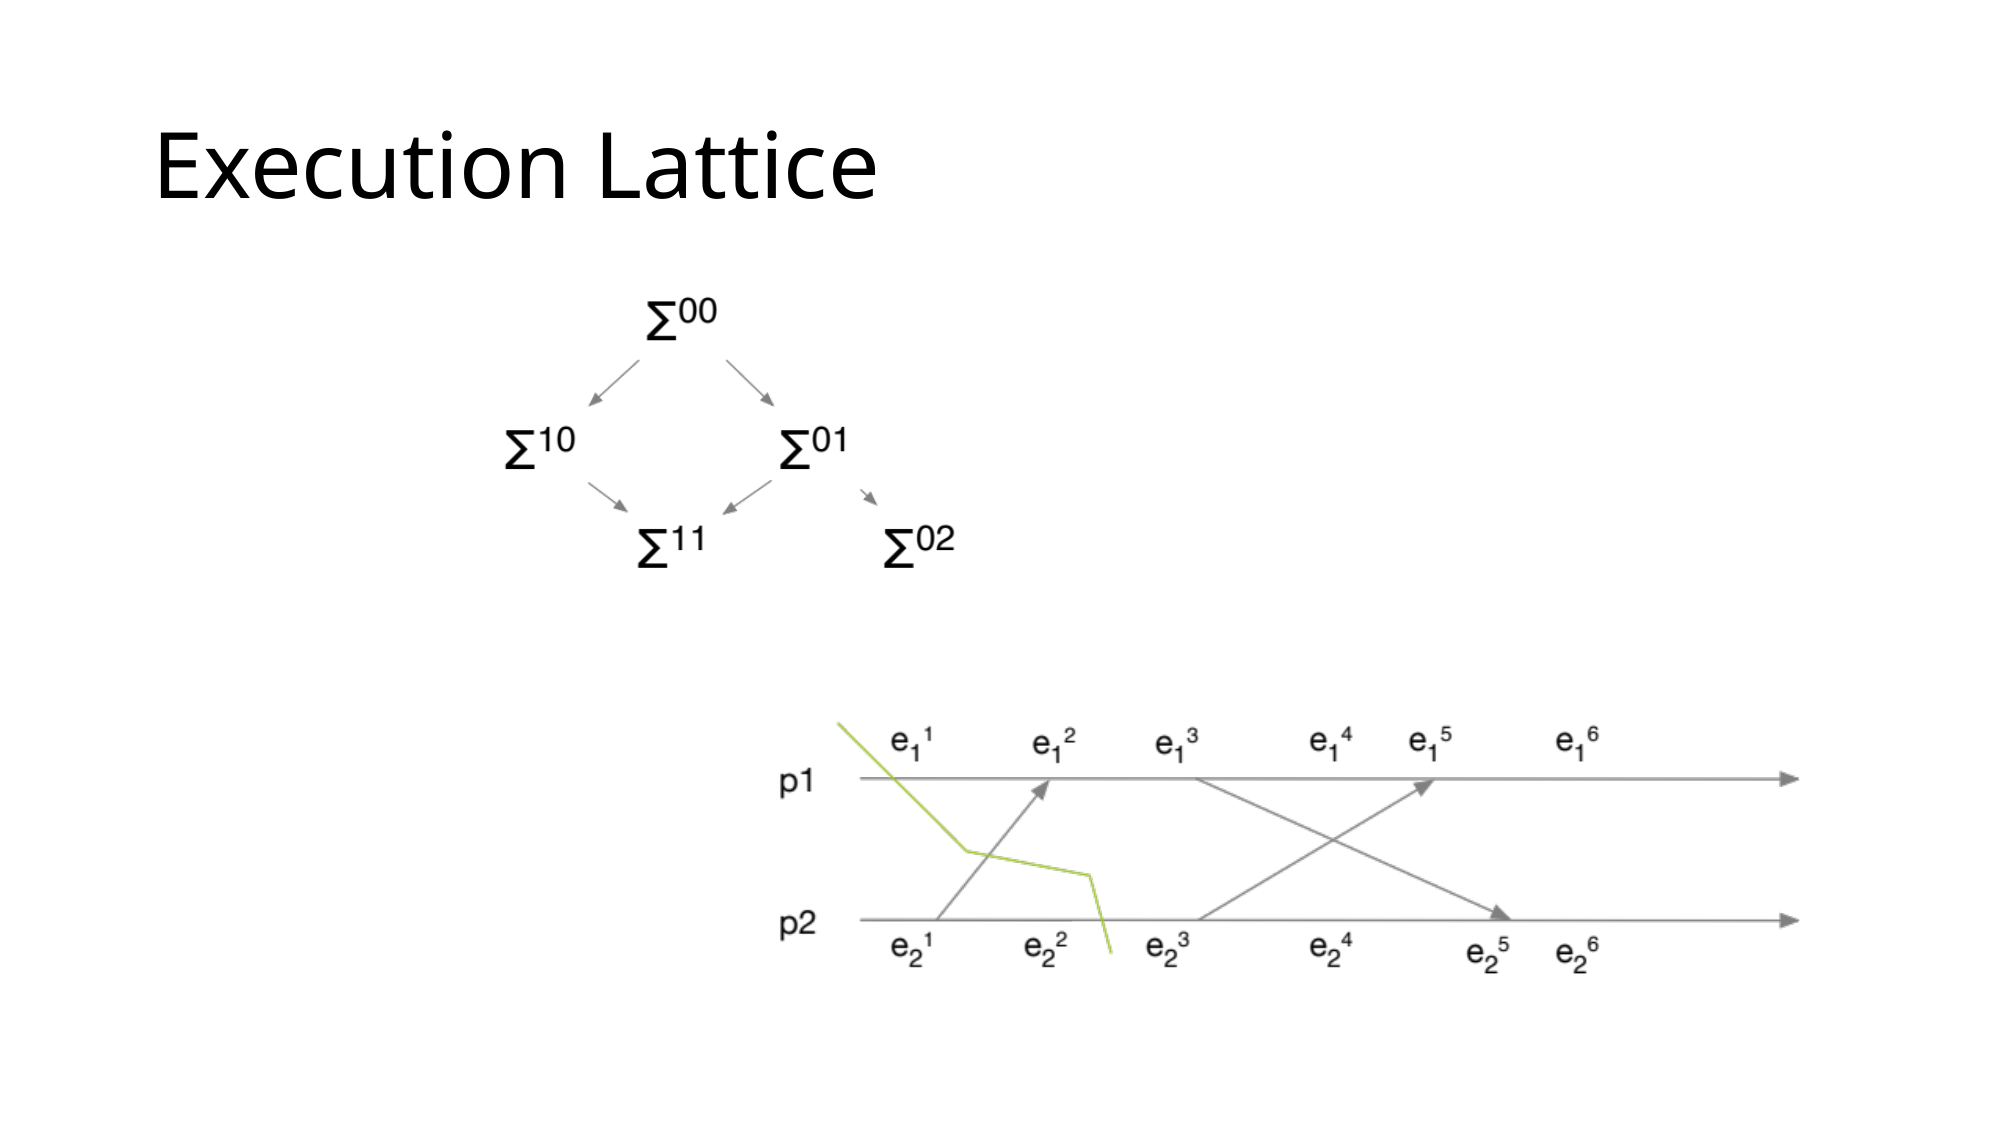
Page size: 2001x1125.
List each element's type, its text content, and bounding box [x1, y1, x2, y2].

picture [496, 277, 965, 587]
picture [768, 708, 1800, 988]
title Execution Lattice [137, 59, 1863, 278]
